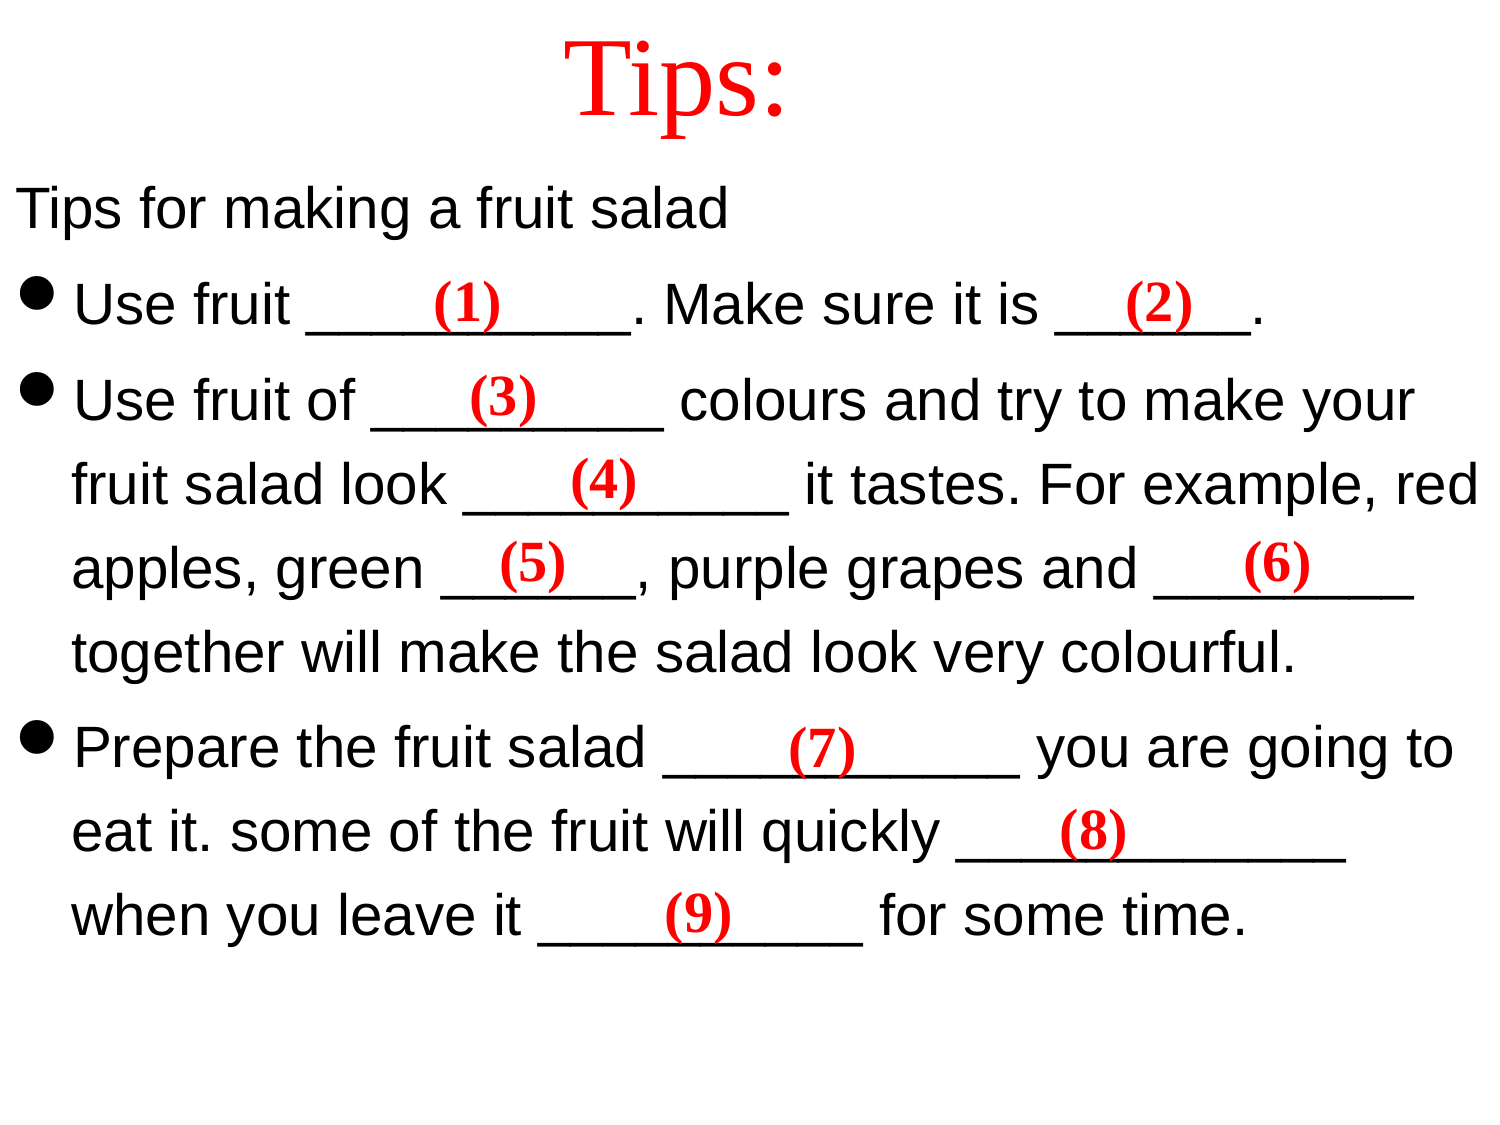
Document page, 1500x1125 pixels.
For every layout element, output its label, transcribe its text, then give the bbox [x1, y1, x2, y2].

text_box (2) [1110, 255, 1294, 341]
text_box (6) [1228, 515, 1412, 601]
text_box (8) [1045, 784, 1229, 870]
text_box Tips: [549, 0, 1500, 146]
text_box (5) [484, 515, 668, 601]
text_box (3) [454, 350, 638, 435]
text_box (1) [419, 255, 603, 341]
list Tips for making a fruit salad Use fruit __________. Make sure it is ______. Use fruit of _________ colours and try to make your fruit salad look __________ it tastes. For example, red apples, green ______, purple grapes and ________ together will make the salad look very colourful. Prepare the fruit salad ___________ you are going to eat it. some of the fruit will quickly ____________ when you leave it __________ for some time. [0, 148, 1500, 892]
text_box (4) [555, 432, 739, 518]
text_box (7) [773, 701, 957, 787]
text_box (9) [649, 867, 833, 952]
